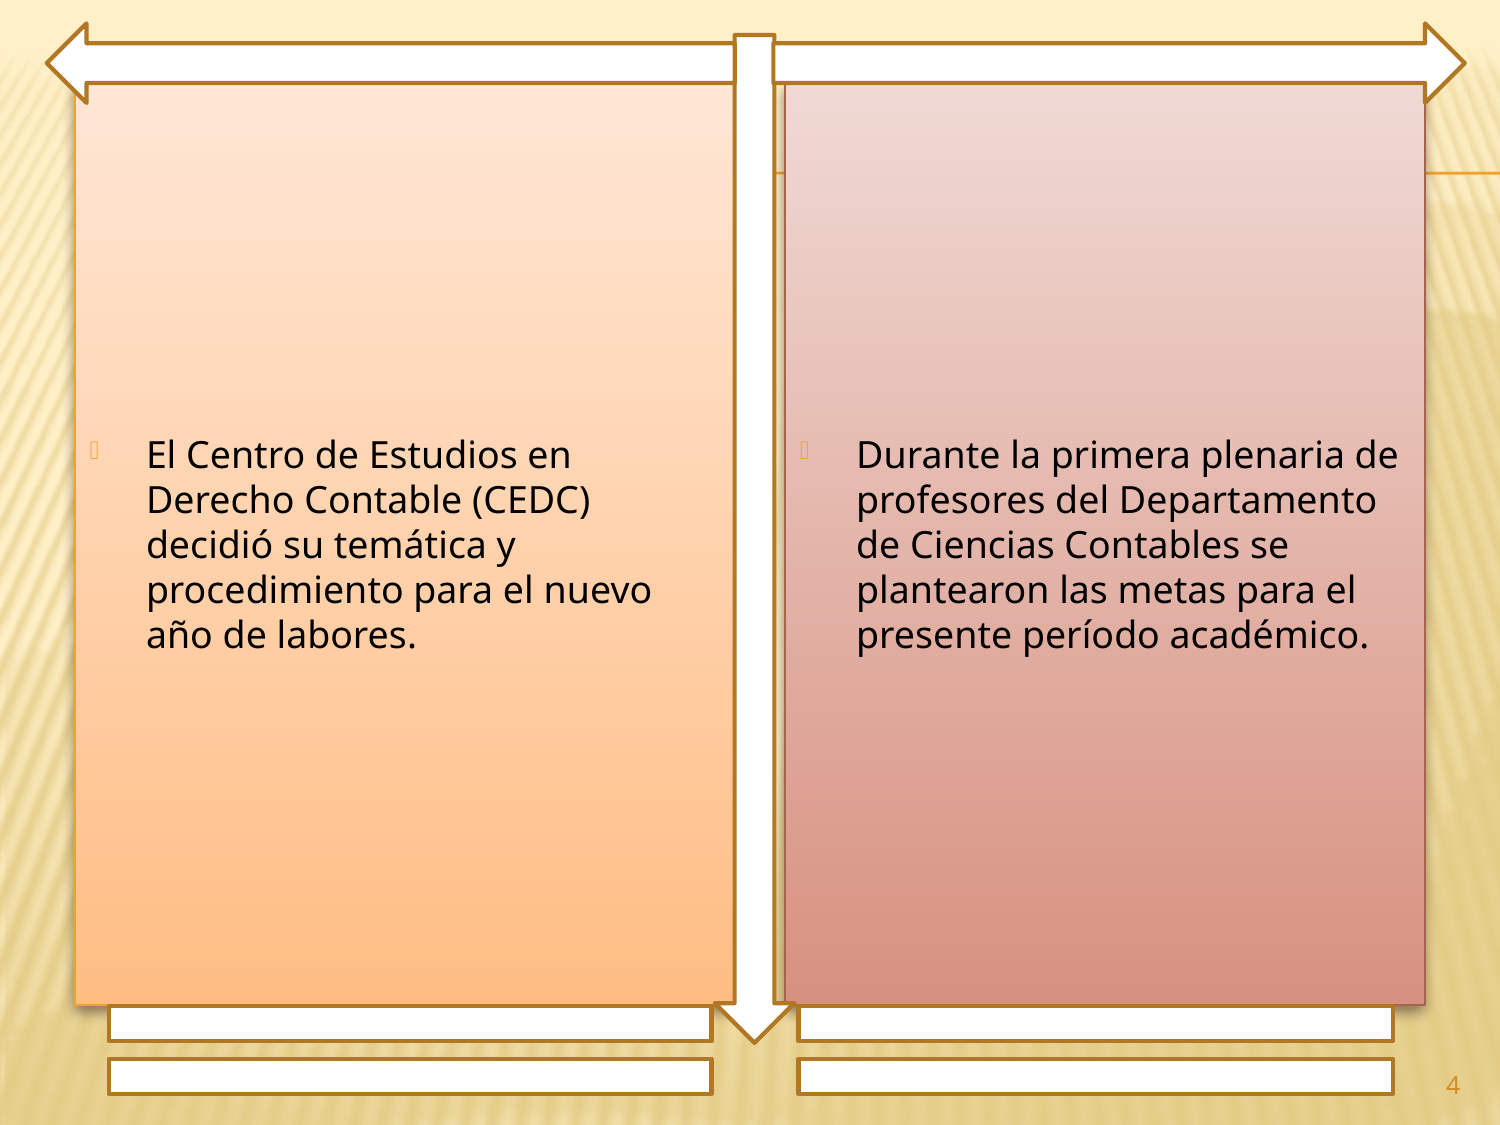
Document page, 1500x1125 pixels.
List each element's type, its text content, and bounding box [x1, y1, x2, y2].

text_box [796, 1004, 1395, 1043]
text_box [771, 21, 1467, 105]
list El Centro de Estudios en Derecho Contable (CEDC) decidió su temática y procedimiento para el nuevo año de labores. [74, 86, 732, 1006]
slide_number 4 [1350, 1062, 1475, 1103]
text_box [712, 32, 797, 1046]
text_box [107, 1004, 714, 1043]
list Durante la primera plenaria de profesores del Departamento de Ciencias Contables se plantearon las metas para el presente período académico. [784, 86, 1426, 1006]
text_box [107, 1057, 714, 1096]
text_box [44, 21, 737, 105]
text_box [796, 1057, 1395, 1096]
